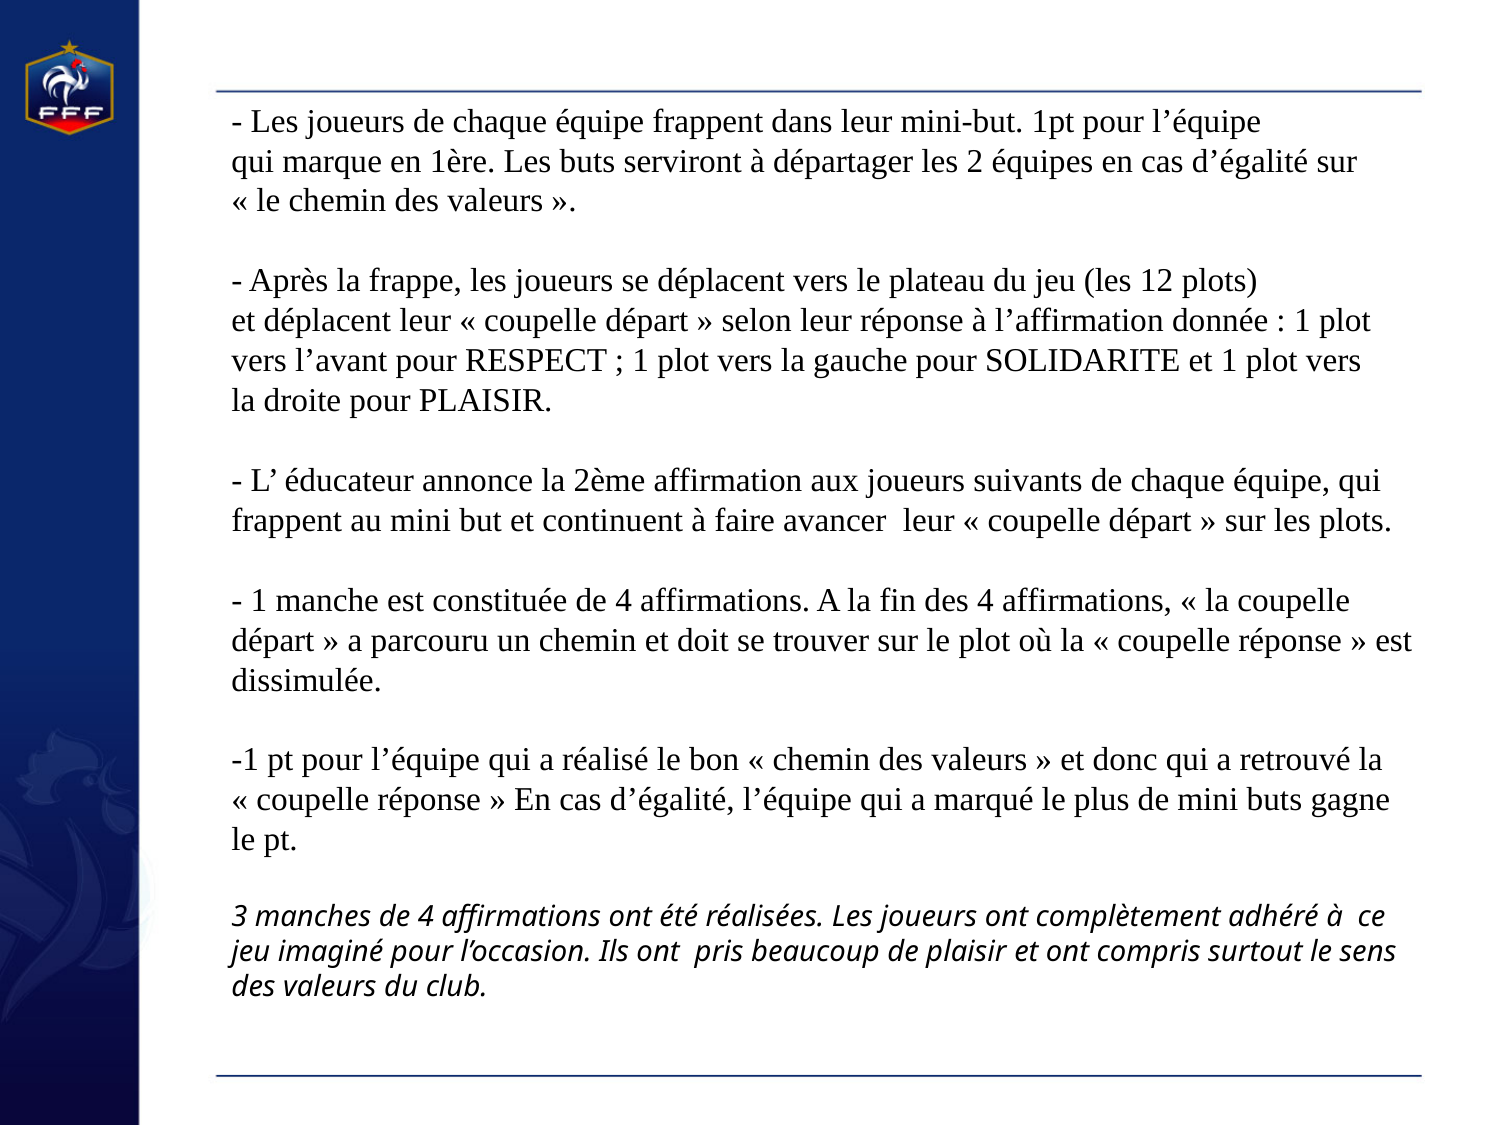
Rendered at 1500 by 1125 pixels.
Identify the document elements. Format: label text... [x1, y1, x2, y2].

picture [0, 0, 1500, 1125]
list - Les joueurs de chaque équipe frappent dans leur mini-but. 1pt pour l’équipe qui marque en 1ère. Les buts serviront à départager les 2 équipes en cas d’égalité sur « le chemin des valeurs ». - Après la frappe, les joueurs se déplacent vers le plateau du jeu (les 12 plots) et déplacent leur « coupelle départ » selon leur réponse à l’affirmation donnée : 1 plot vers l’avant pour RESPECT ; 1 plot vers la gauche pour SOLIDARITE et 1 plot vers la droite pour PLAISIR. - L’ éducateur annonce la 2ème affirmation aux joueurs suivants de chaque équipe, qui frappent au mini but et continuent à faire avancer leur « coupelle départ » sur les plots. - 1 manche est constituée de 4 affirmations. A la fin des 4 affirmations, « la coupelle départ » a parcouru un chemin et doit se trouver sur le plot où la « coupelle réponse » est dissimulée. -1 pt pour l’équipe qui a réalisé le bon « chemin des valeurs » et donc qui a retrouvé la « coupelle réponse » En cas d’égalité, l’équipe qui a marqué le plus de mini buts gagne le pt. 3 manches de 4 affirmations ont été réalisées. Les joueurs ont complètement adhéré à ce jeu imaginé pour l’occasion. Ils ont pris beaucoup de plaisir et ont compris surtout le sens des valeurs du club. [216, 91, 1435, 1080]
